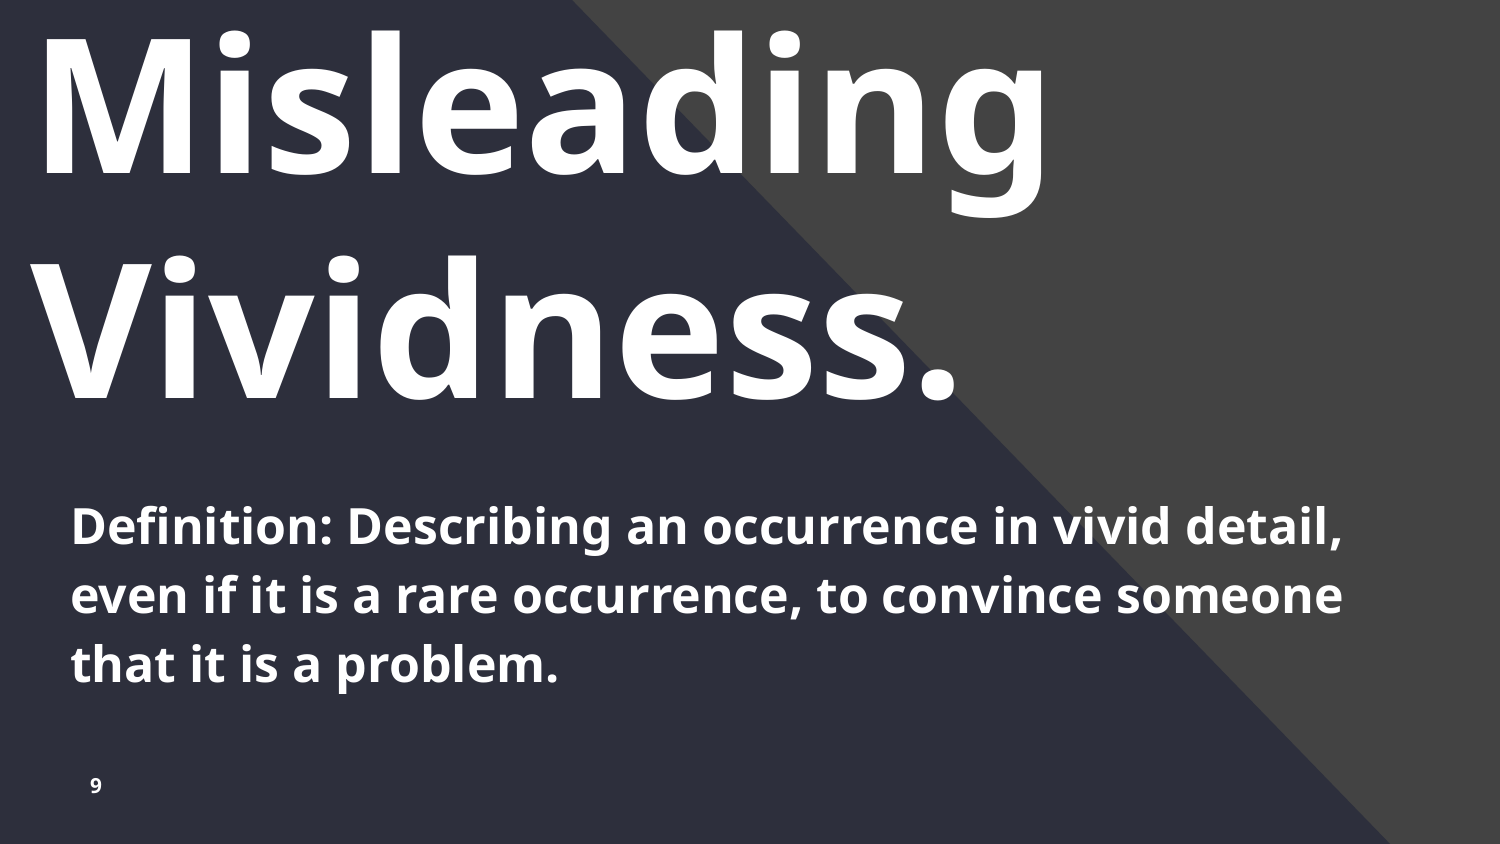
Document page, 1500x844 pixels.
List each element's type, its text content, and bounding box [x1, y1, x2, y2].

slide_number 9 [75, 766, 165, 807]
list Definition: Describing an occurrence in vivid detail, even if it is a rare occurrence, to convince someone that it is a problem. [55, 470, 1445, 639]
title Misleading Vividness. [14, 372, 1258, 451]
